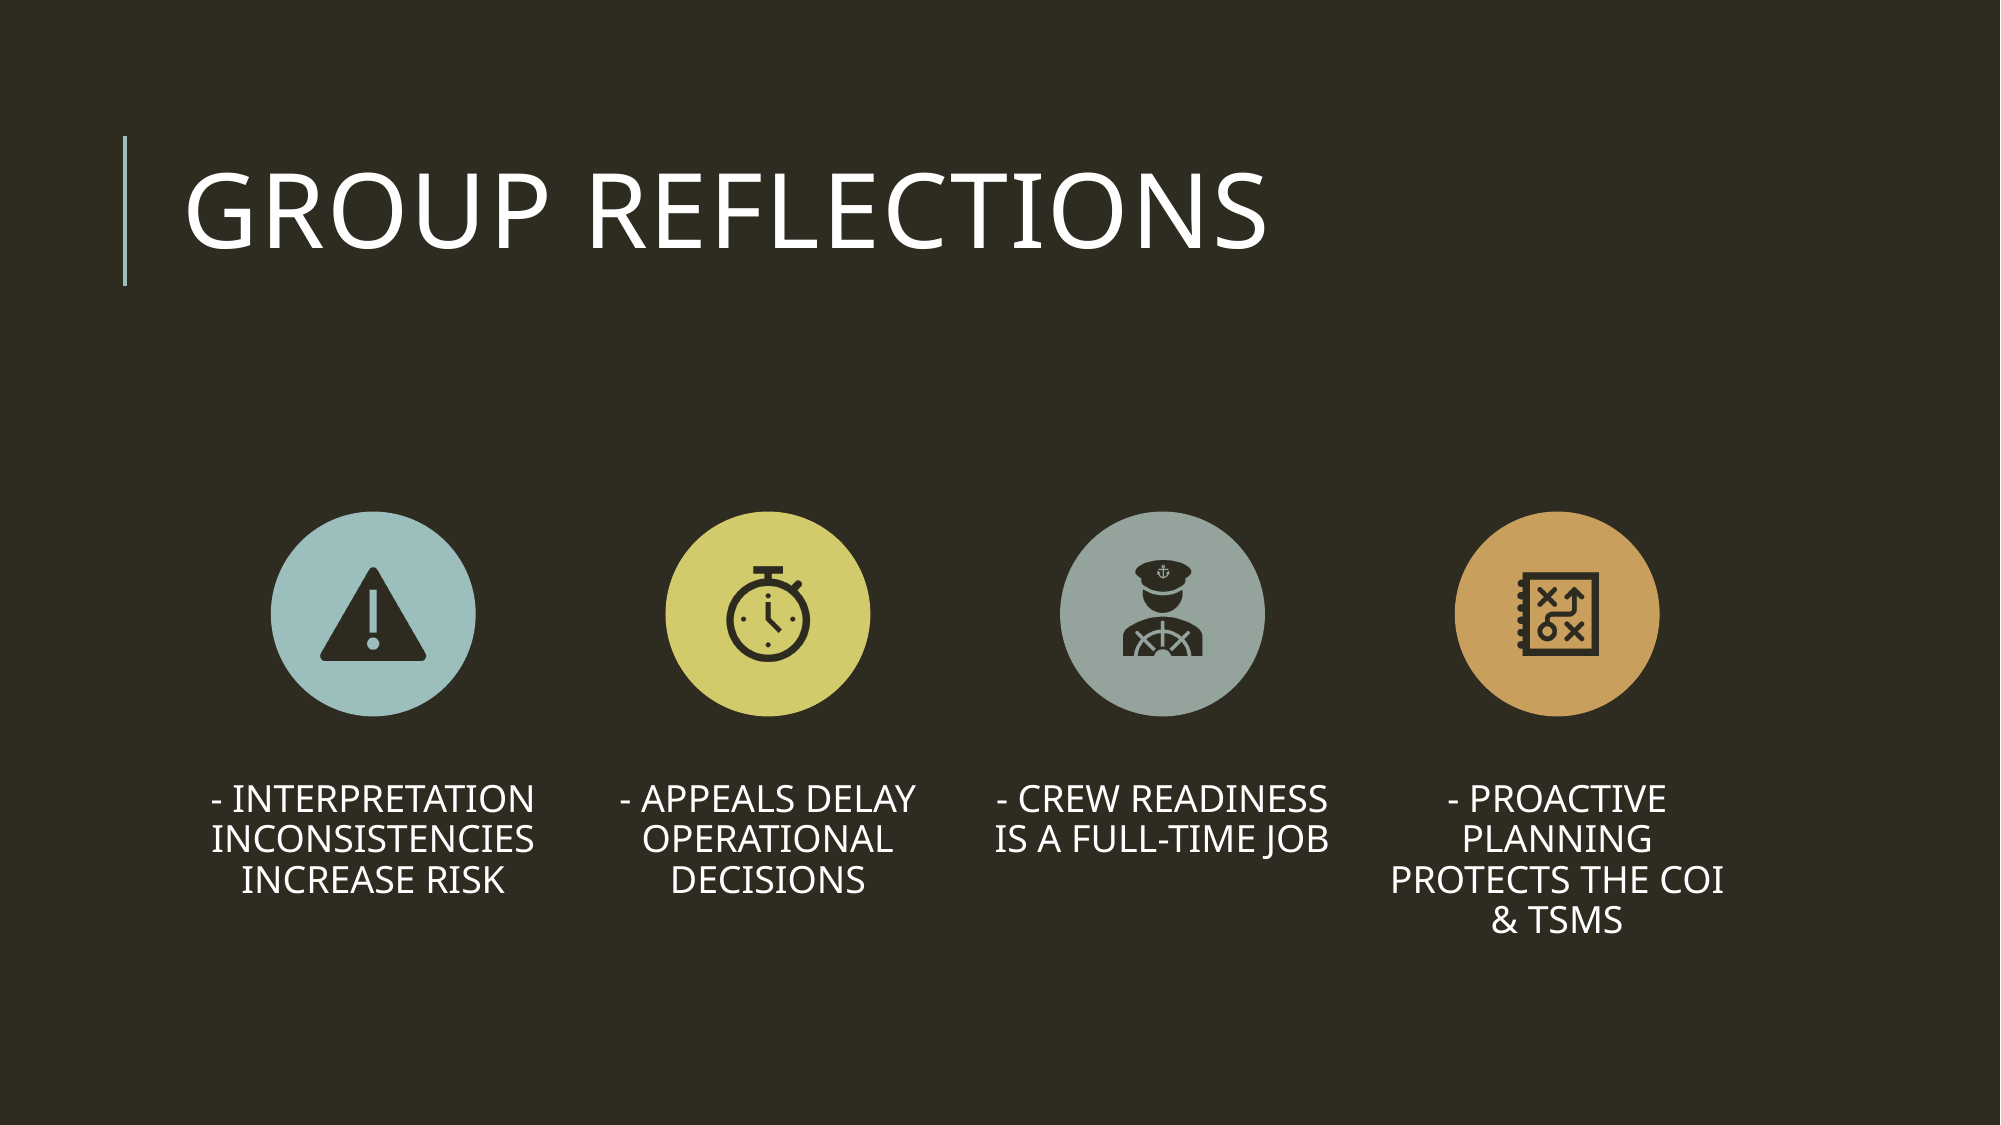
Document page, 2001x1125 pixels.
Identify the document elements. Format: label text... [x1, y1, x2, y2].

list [167, 374, 1763, 1036]
title Group Reflections [168, 96, 1763, 342]
